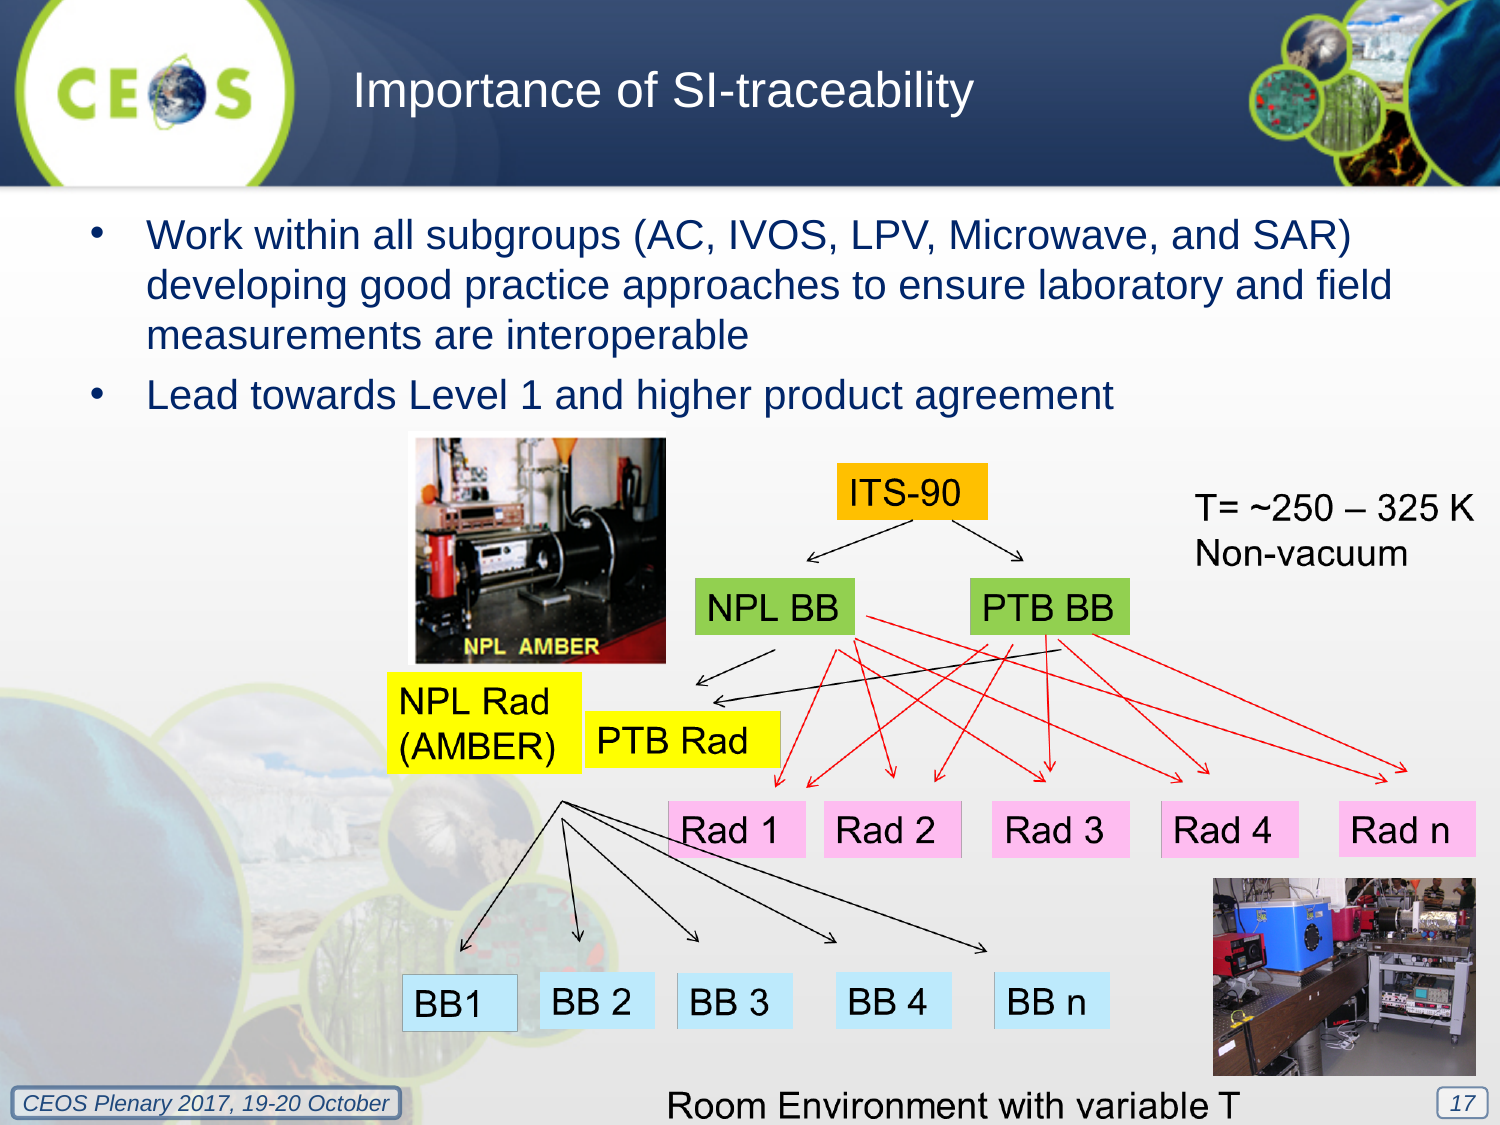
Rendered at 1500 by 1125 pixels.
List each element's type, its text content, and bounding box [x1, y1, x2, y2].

list Importance of SI-traceability [337, 50, 1150, 138]
picture [0, 0, 1500, 1125]
list Work within all subgroups (AC, IVOS, LPV, Microwave, and SAR) developing good practice approaches to ensure laboratory and field measurements are interoperable Lead towards Level 1 and higher product agreement [75, 200, 1413, 975]
